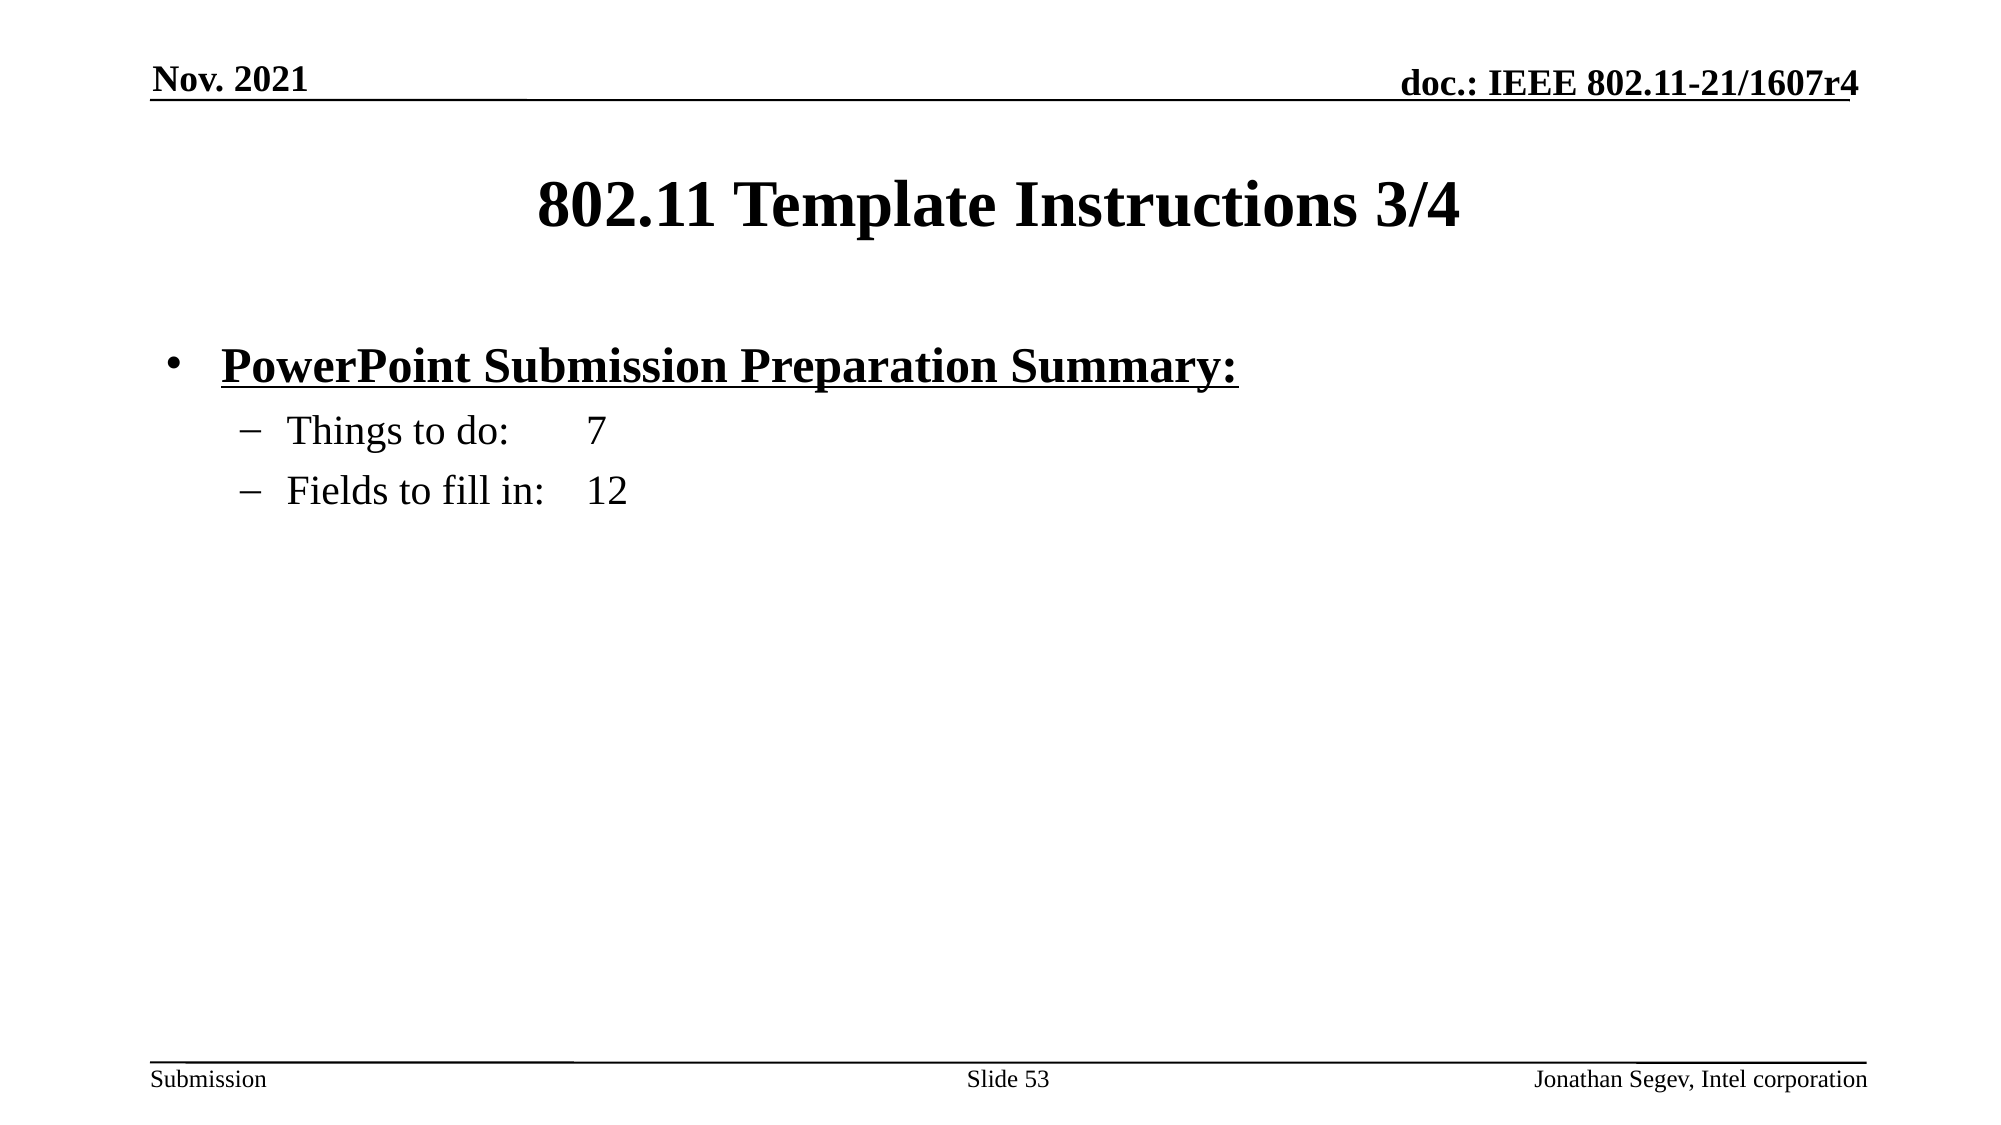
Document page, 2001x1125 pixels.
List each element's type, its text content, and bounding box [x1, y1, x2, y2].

title 802.11 Template Instructions 3/4 [149, 112, 1850, 288]
footer Jonathan Segev, Intel corporation [1171, 1061, 1869, 1093]
list PowerPoint Submission Preparation Summary: Things to do: 7 Fields to fill in: 12 [149, 324, 1850, 1000]
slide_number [152, 54, 563, 100]
slide_number Slide 53 [950, 1061, 1067, 1123]
